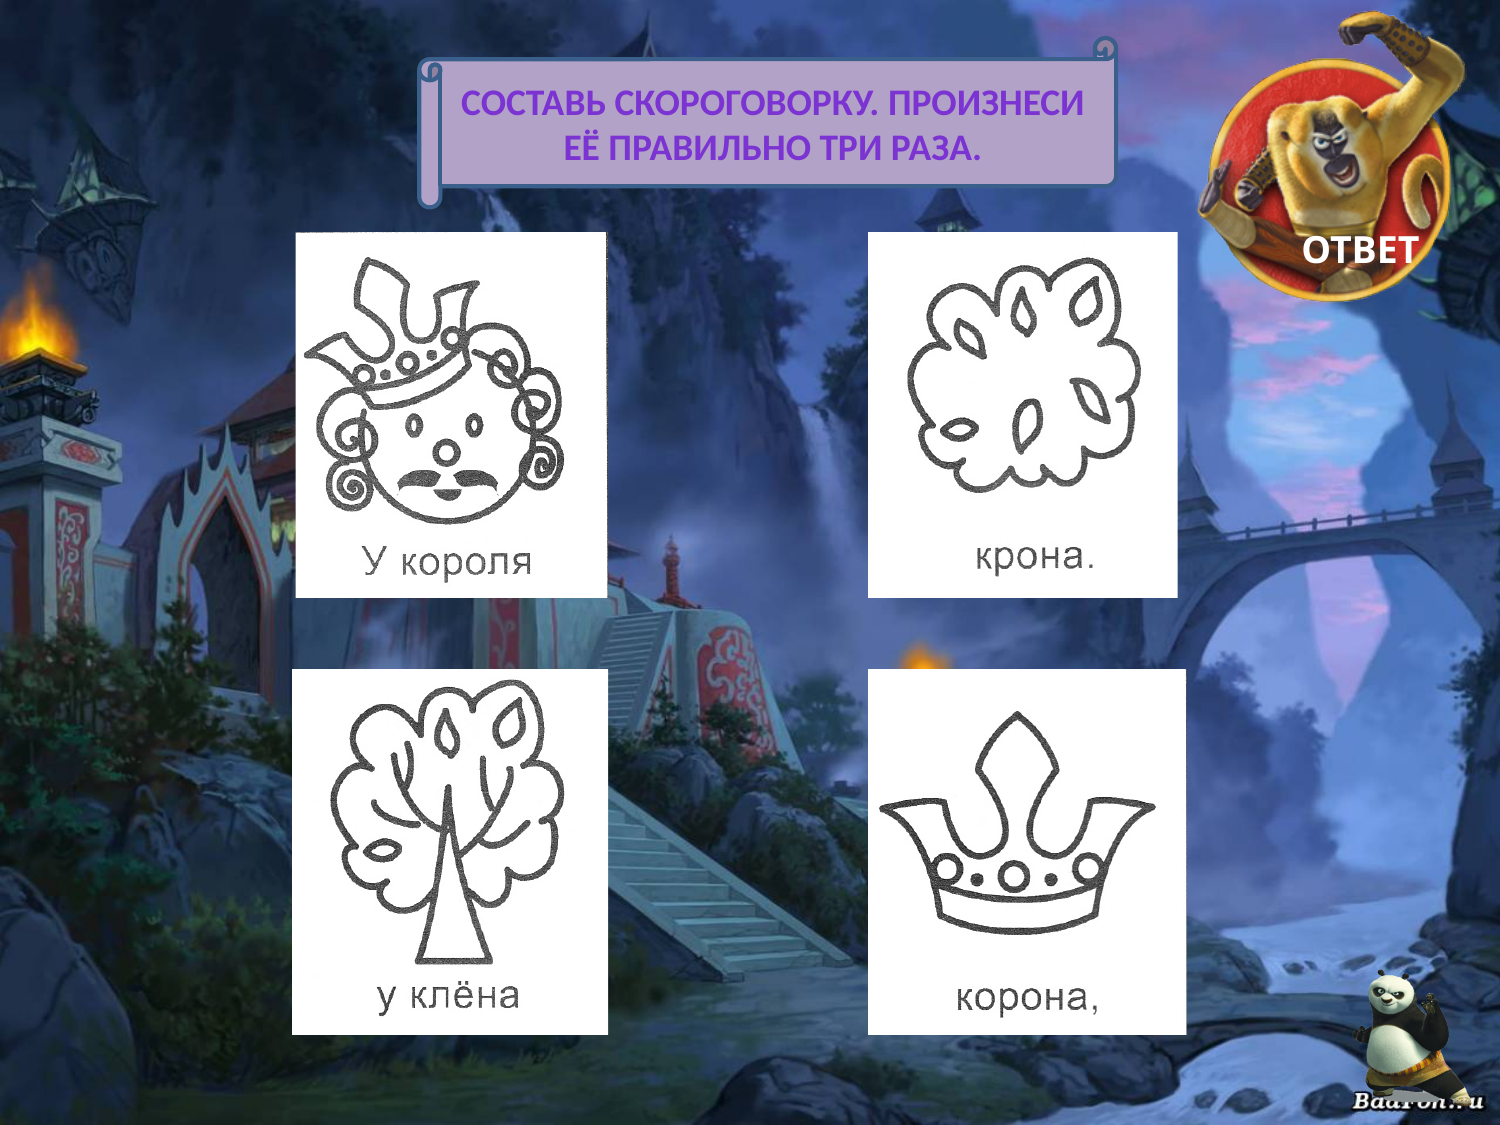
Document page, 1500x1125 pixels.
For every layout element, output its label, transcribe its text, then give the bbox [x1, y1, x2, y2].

text_box Составь скороговорку. Произнеси её правильно три раза. [417, 35, 1119, 210]
picture [0, 0, 1500, 1125]
